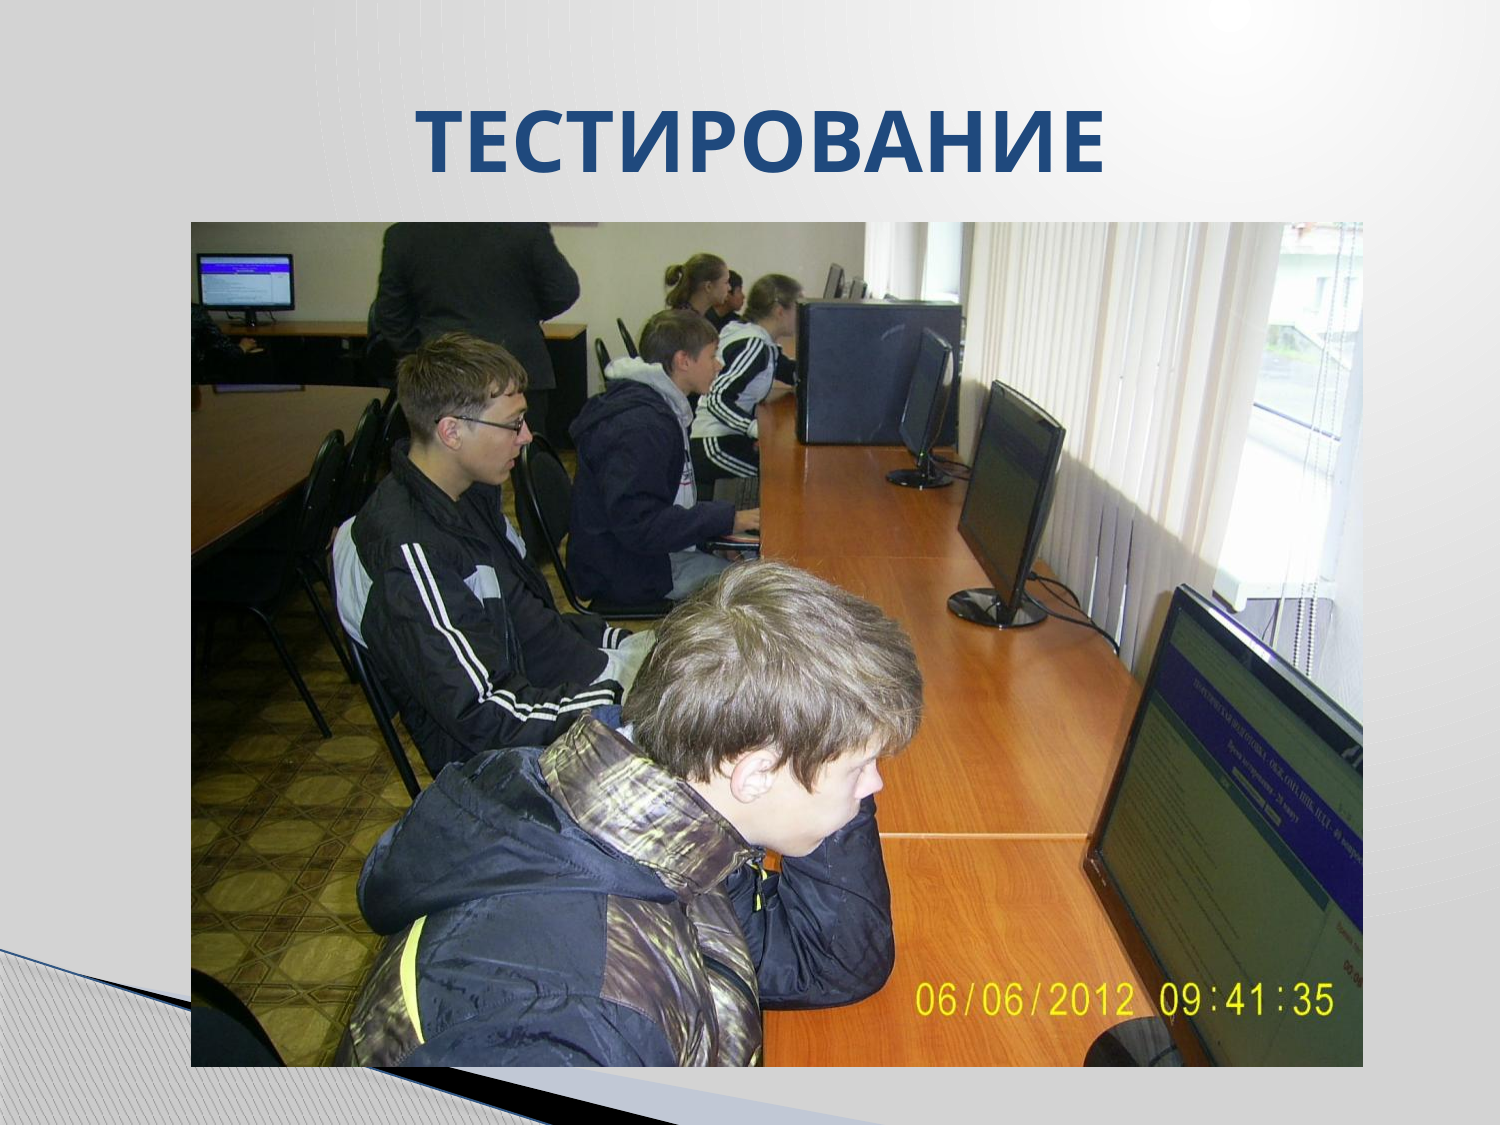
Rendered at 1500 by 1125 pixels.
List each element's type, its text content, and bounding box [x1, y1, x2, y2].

title ТЕСТИРОВАНИЕ [75, 45, 1425, 233]
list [190, 222, 1364, 1067]
